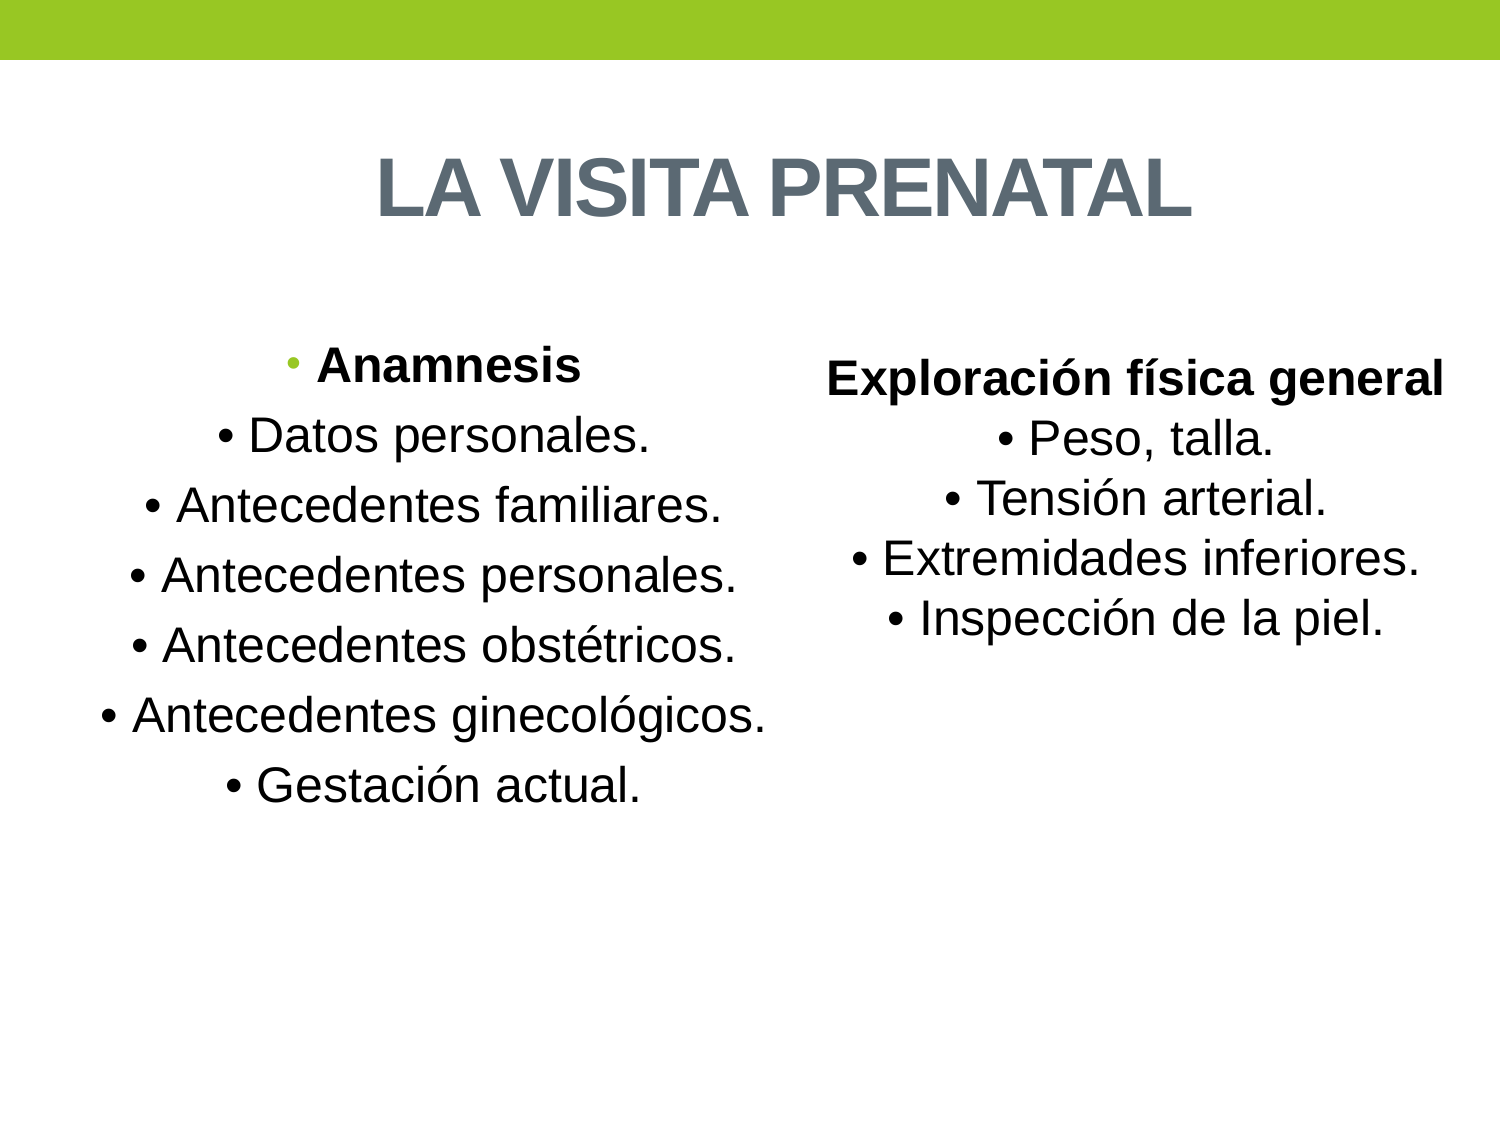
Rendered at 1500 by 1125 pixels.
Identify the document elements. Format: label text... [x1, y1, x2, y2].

list Anamnesis • Datos personales. • Antecedentes familiares. • Antecedentes personales. • Antecedentes obstétricos. • Antecedentes ginecológicos. • Gestación actual. [49, 324, 820, 1125]
text_box Exploración física general • Peso, talla. • Tensión arterial. • Extremidades inferiores. • Inspección de la piel. [761, 338, 1500, 653]
title LA VISITA PRENATAL [360, 101, 1500, 265]
